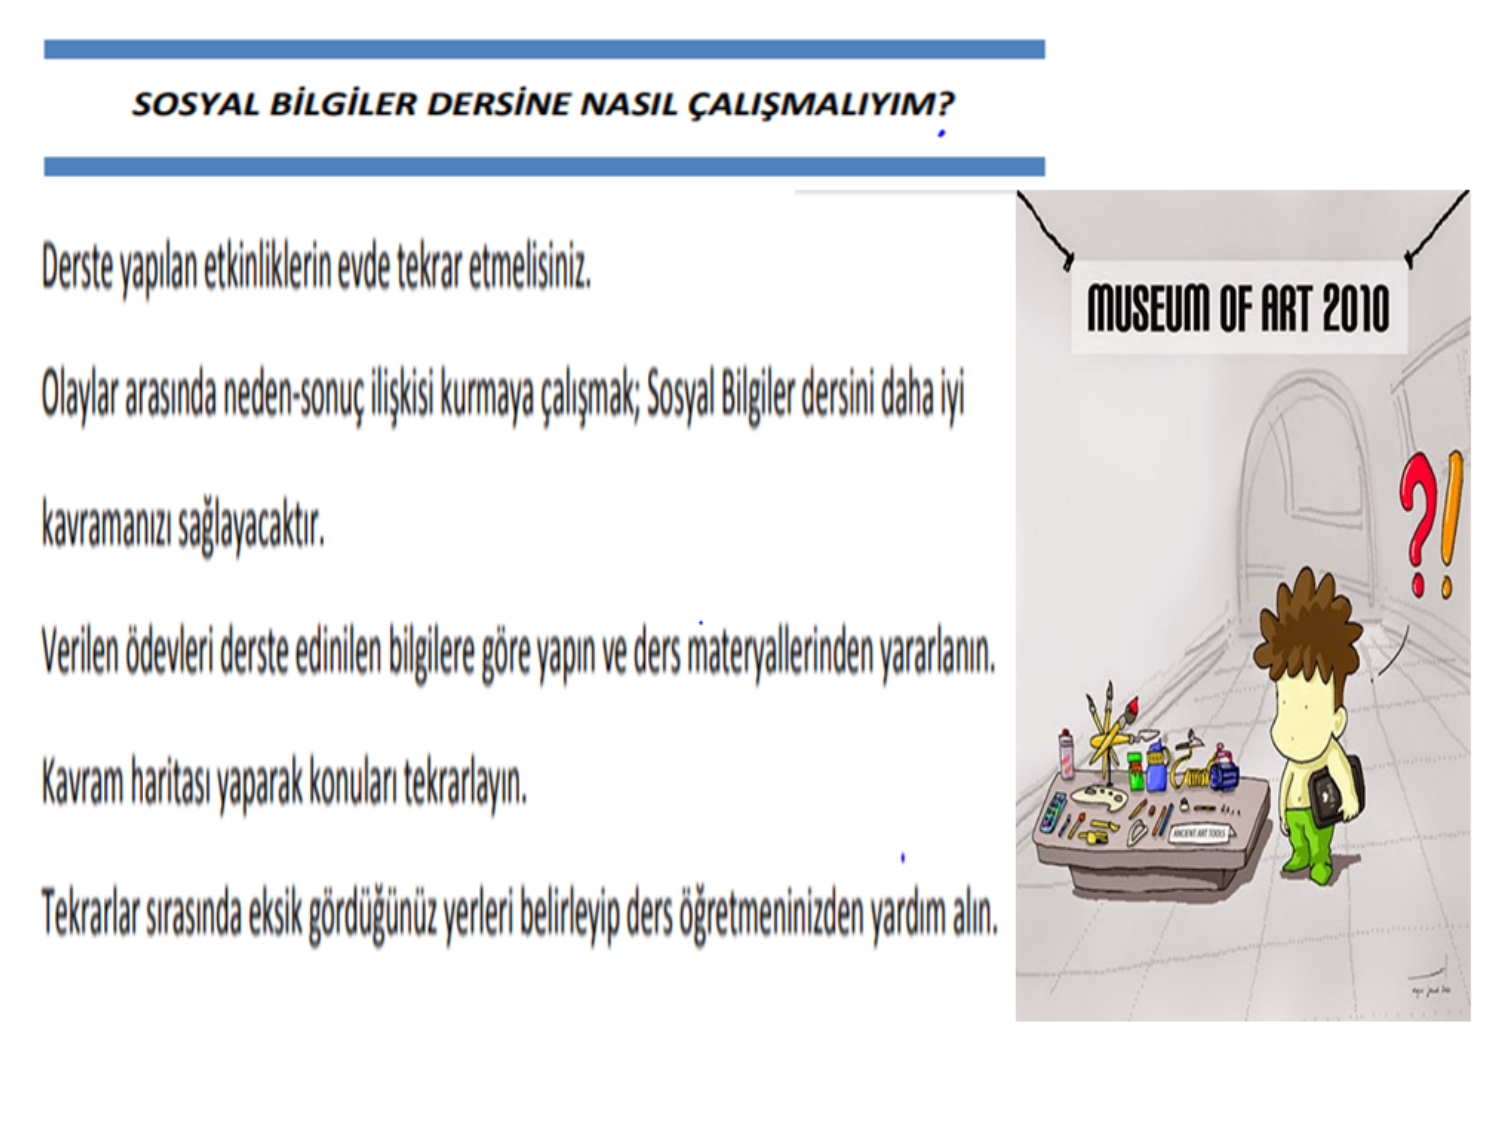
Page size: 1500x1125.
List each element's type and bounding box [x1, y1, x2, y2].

picture [17, 18, 1483, 1047]
